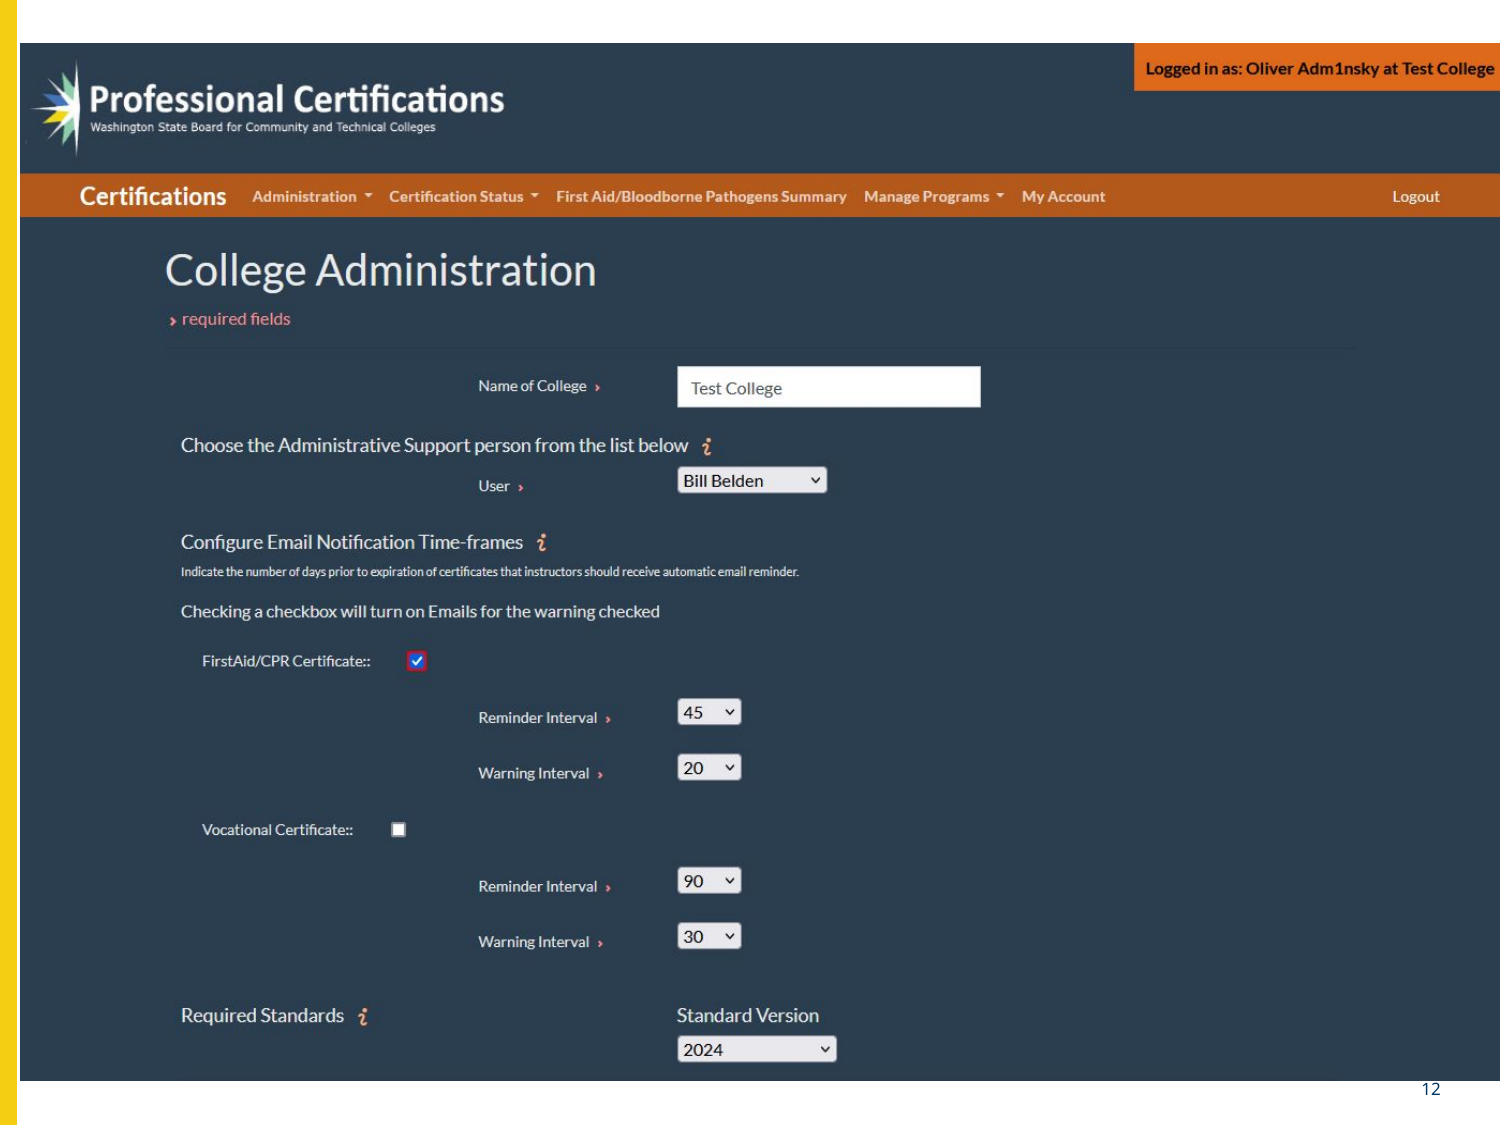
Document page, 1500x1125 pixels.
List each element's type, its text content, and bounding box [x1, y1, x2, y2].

picture [20, 43, 1500, 1081]
slide_number 12 [1380, 1081, 1456, 1103]
